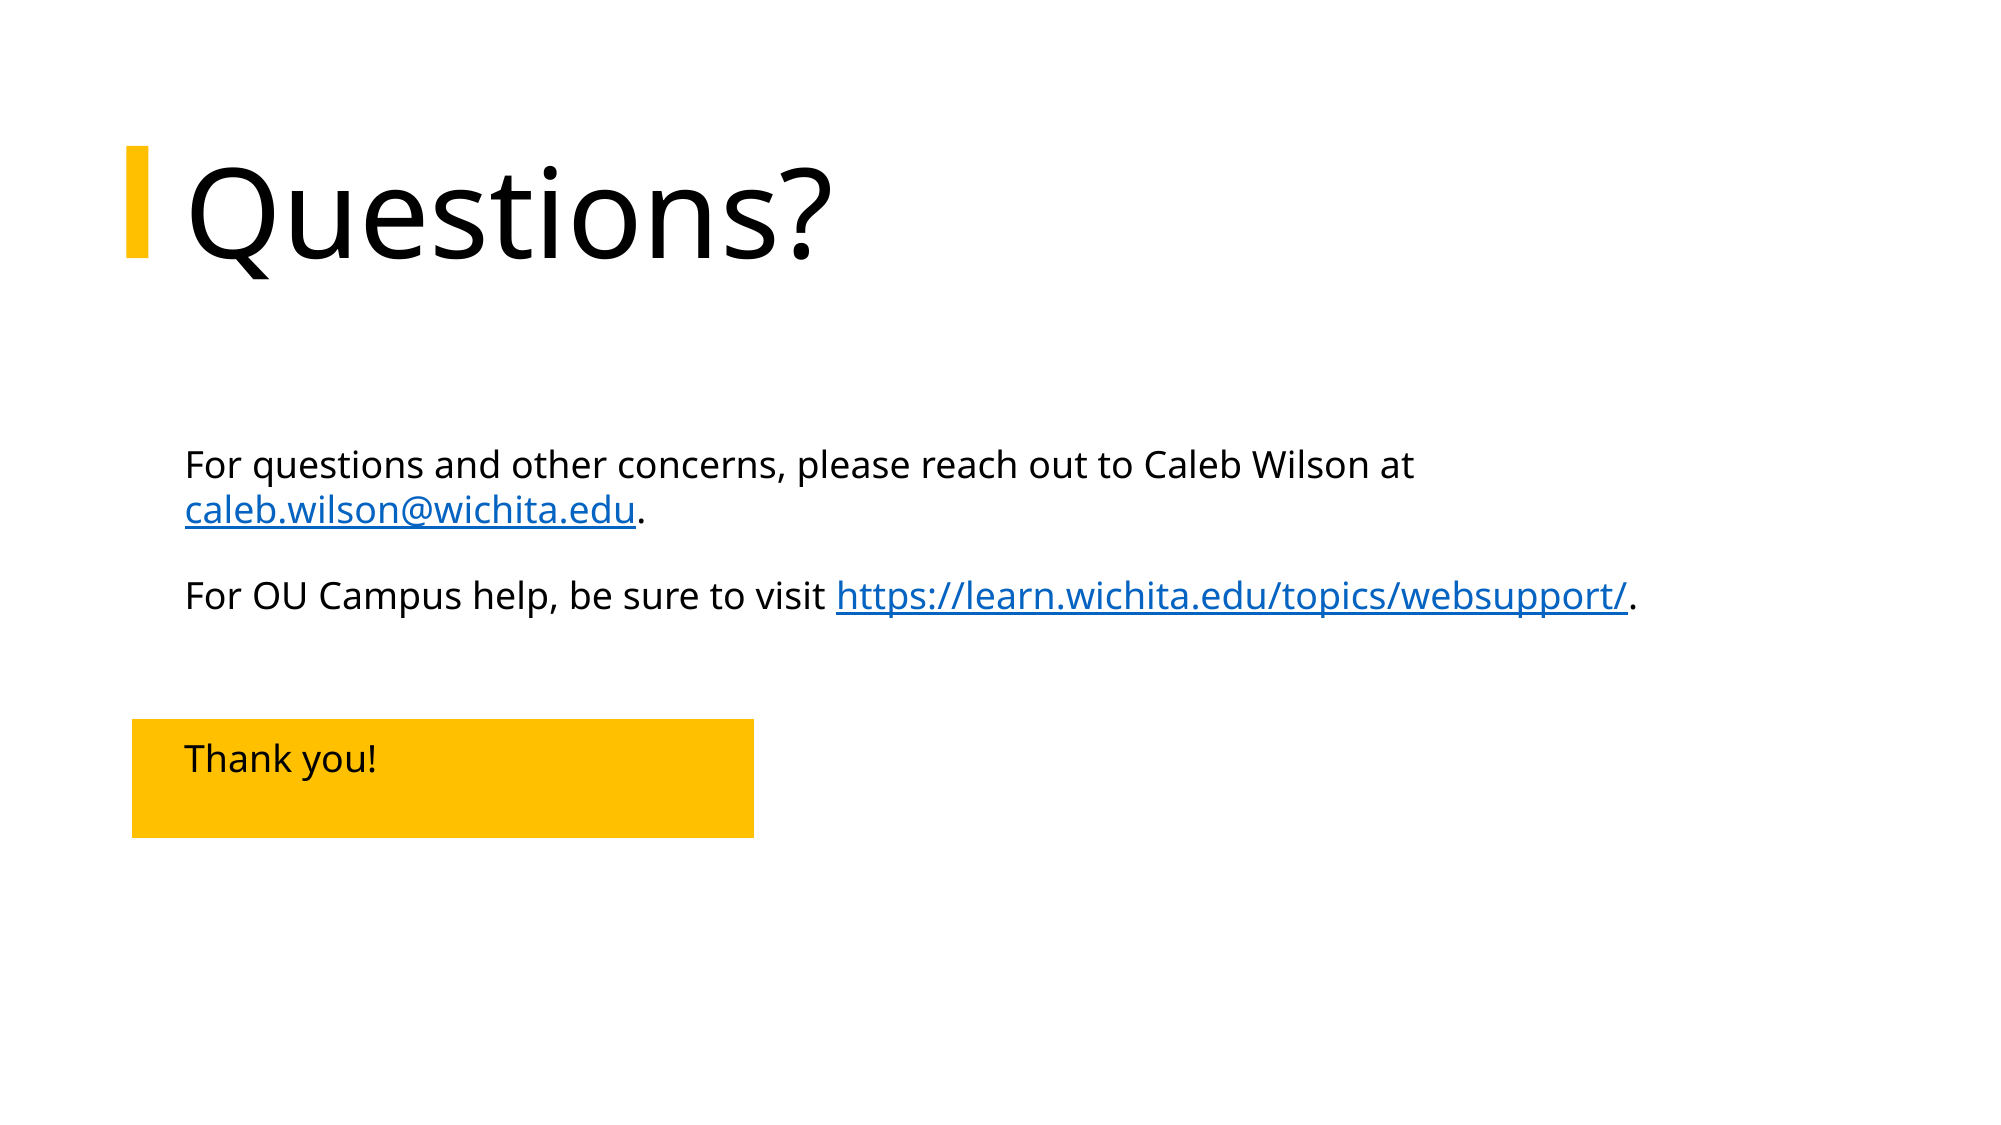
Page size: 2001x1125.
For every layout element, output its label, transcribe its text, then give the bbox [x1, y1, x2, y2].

list For questions and other concerns, please reach out to Caleb Wilson at caleb.wilson@wichita.edu. For OU Campus help, be sure to visit https://learn.wichita.edu/topics/websupport/. [169, 438, 1863, 617]
text_box Thank you! [169, 727, 1032, 788]
title Questions? [169, 109, 1863, 327]
text_box [126, 145, 149, 259]
text_box [129, 716, 757, 842]
